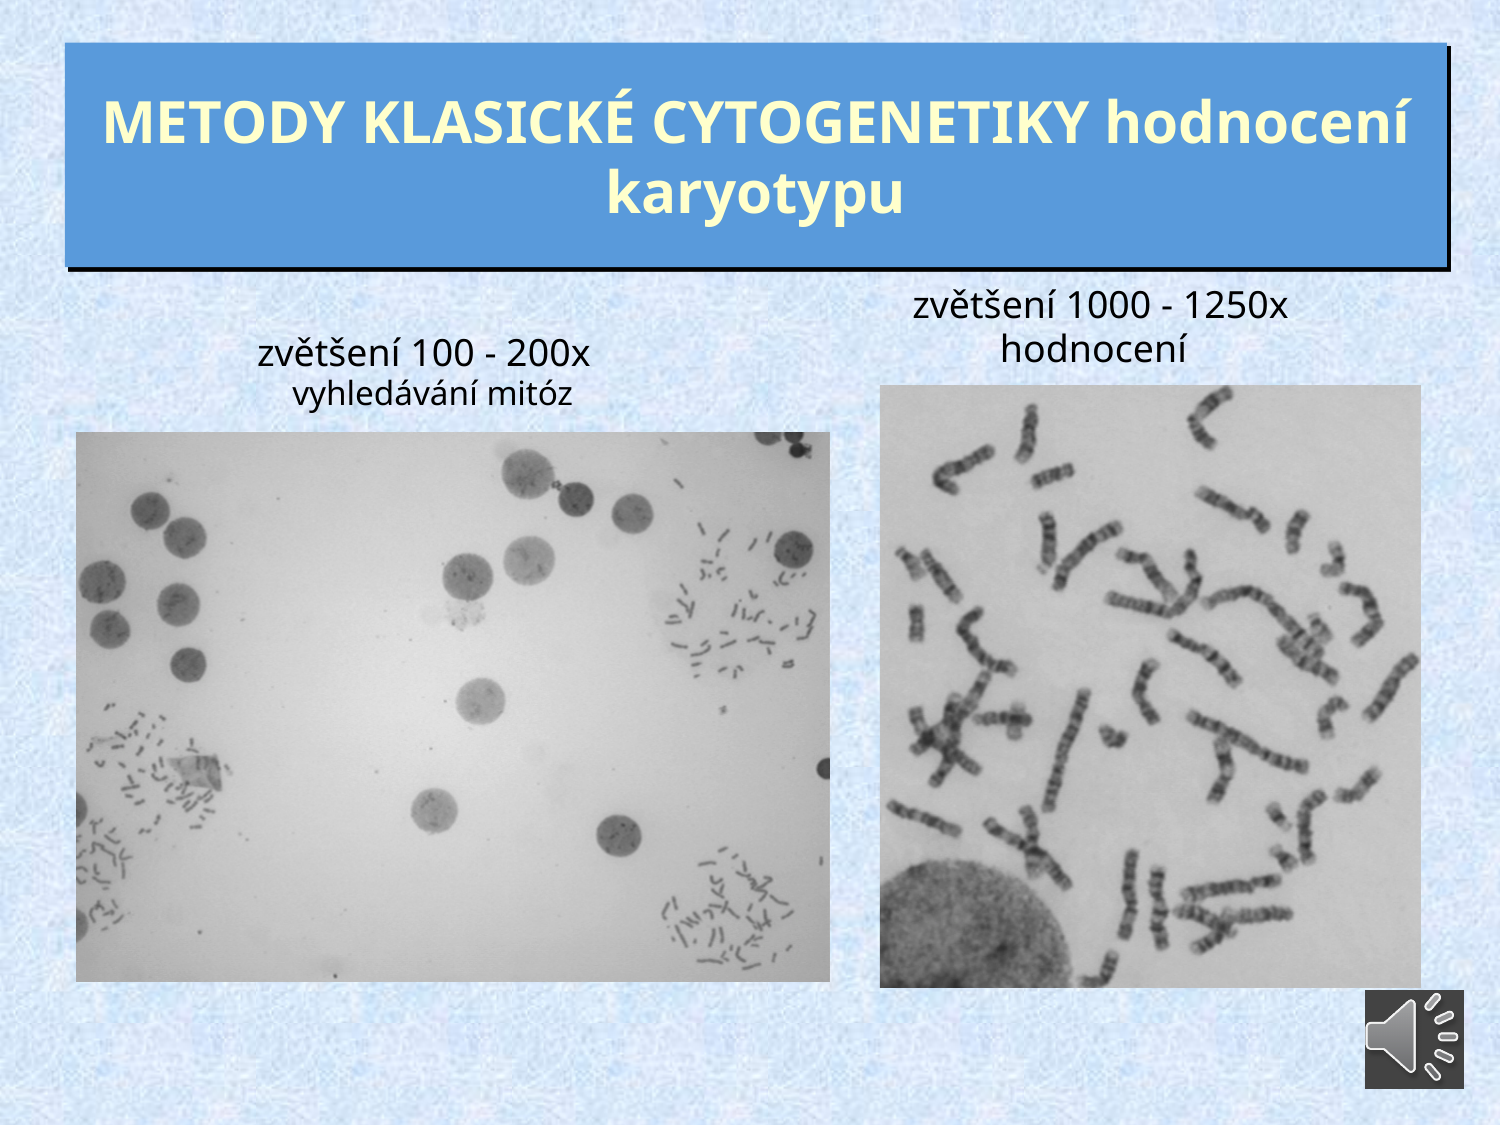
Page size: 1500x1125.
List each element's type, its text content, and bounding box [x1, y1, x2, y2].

title METODY KLASICKÉ CYTOGENETIKY hodnocení karyotypu [64, 42, 1447, 268]
picture [0, 0, 1500, 1125]
text_box zvětšení 1000 - 1250x hodnocení [897, 255, 1500, 374]
list zvětšení 100 - 200x vyhledávání mitóz [242, 302, 750, 430]
